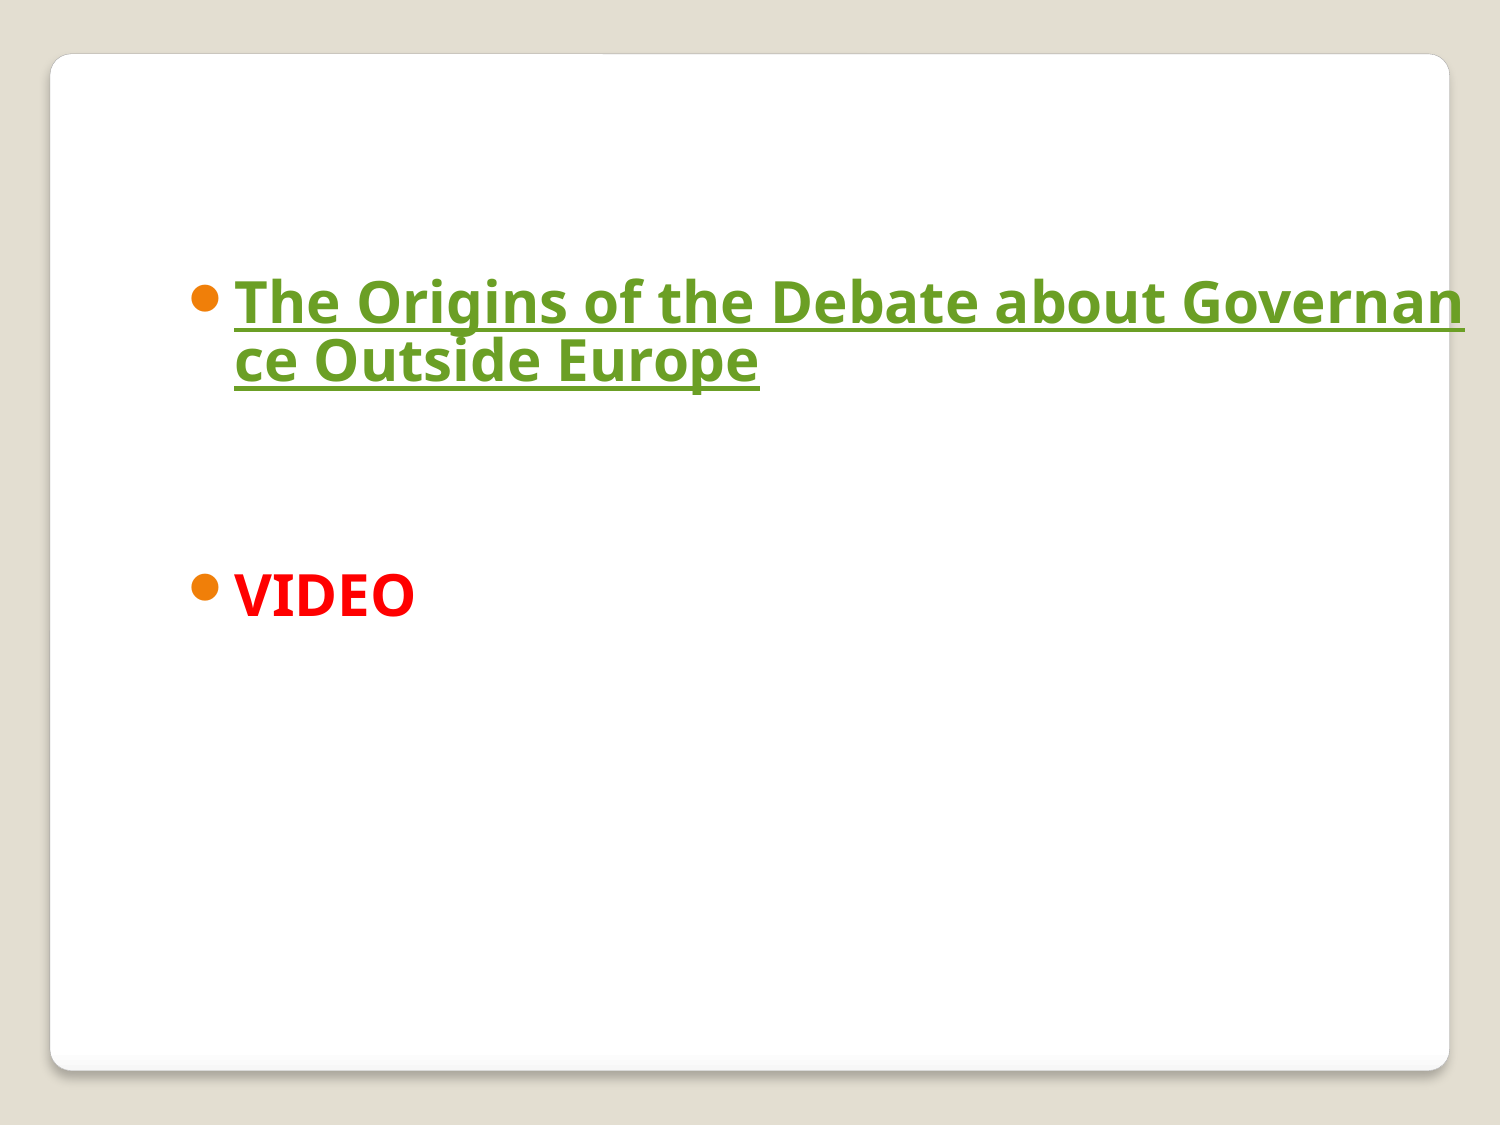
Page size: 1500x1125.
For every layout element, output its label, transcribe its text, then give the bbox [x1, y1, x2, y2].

list The Origins of the Debate about Governance Outside Europe VIDEO [157, 249, 1500, 937]
